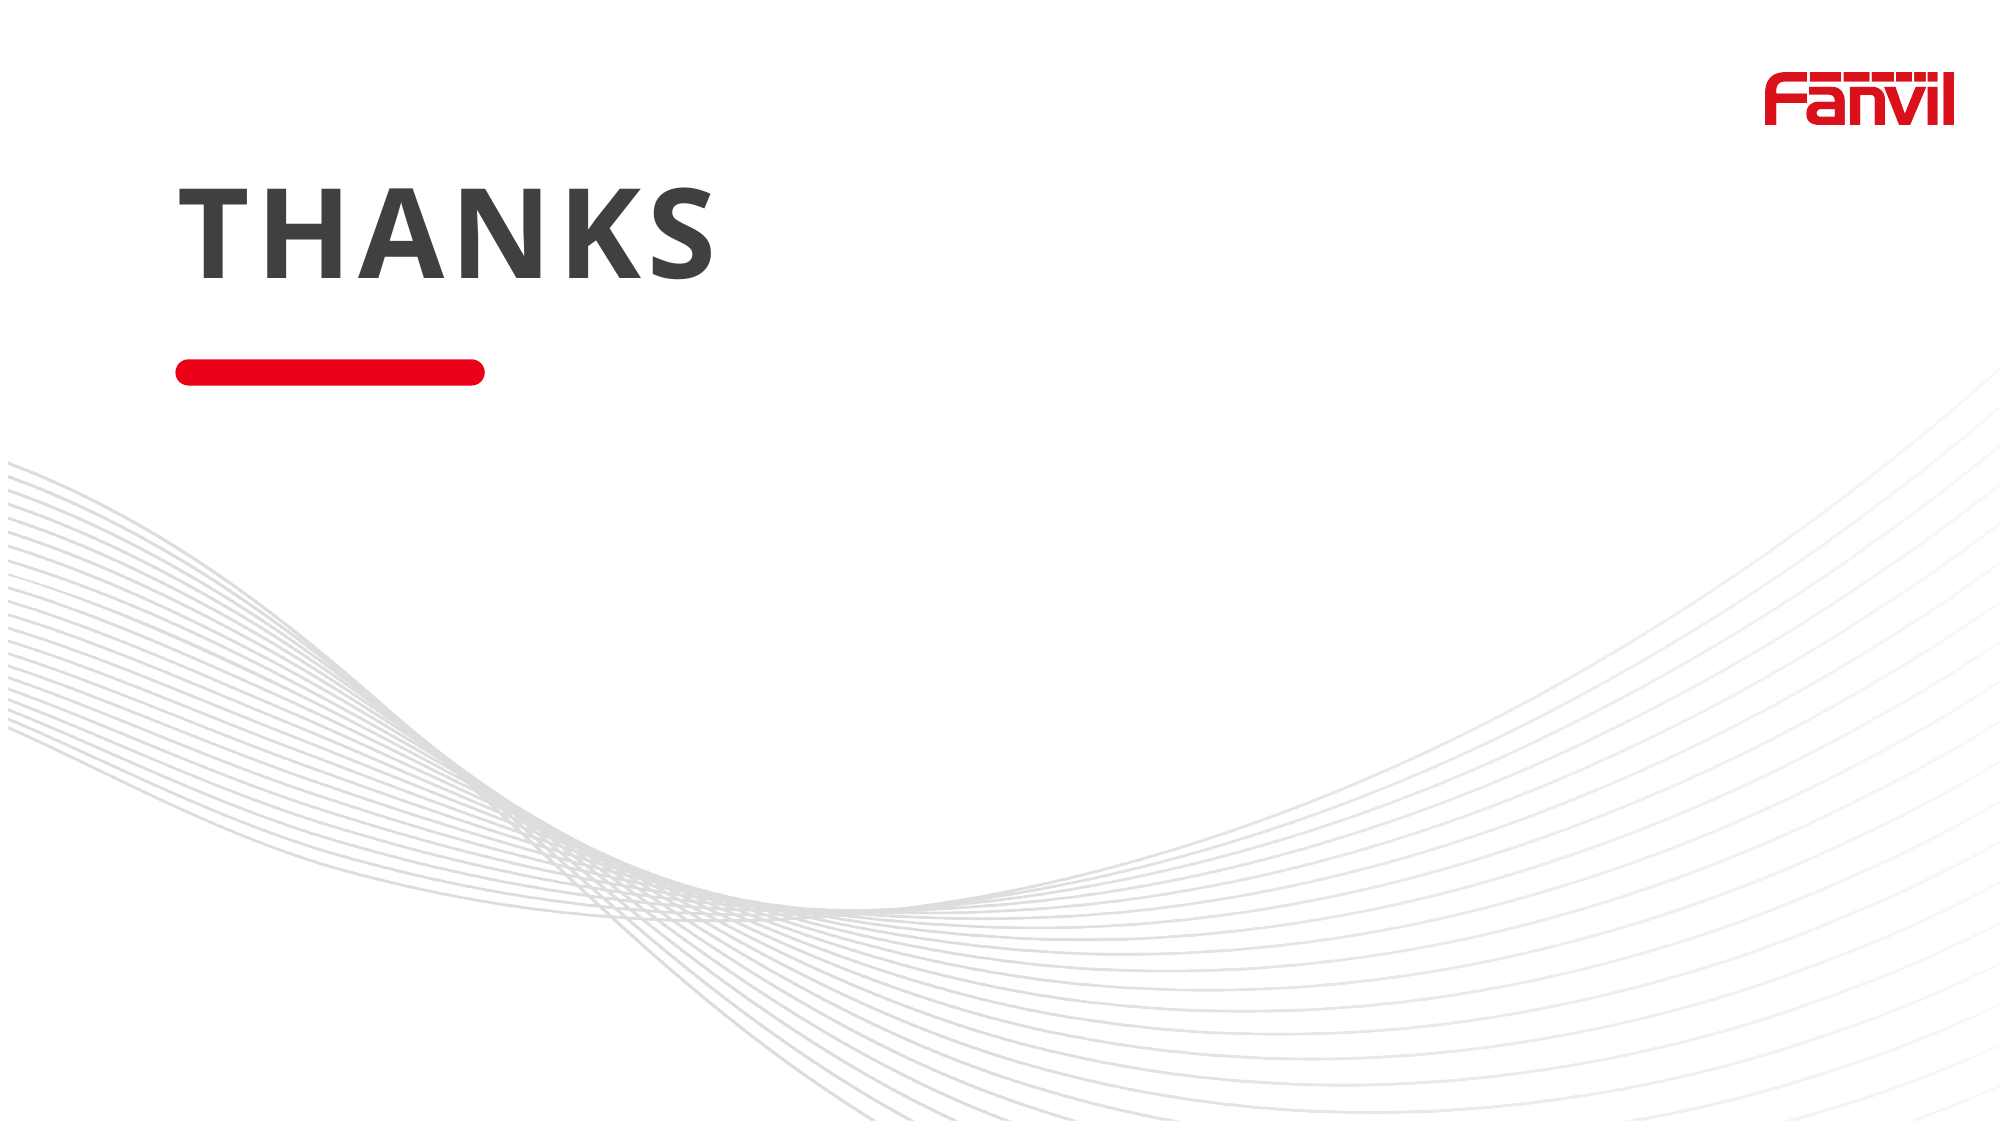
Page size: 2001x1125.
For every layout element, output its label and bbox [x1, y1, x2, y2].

picture [0, 0, 2000, 1125]
text_box [162, 146, 930, 386]
